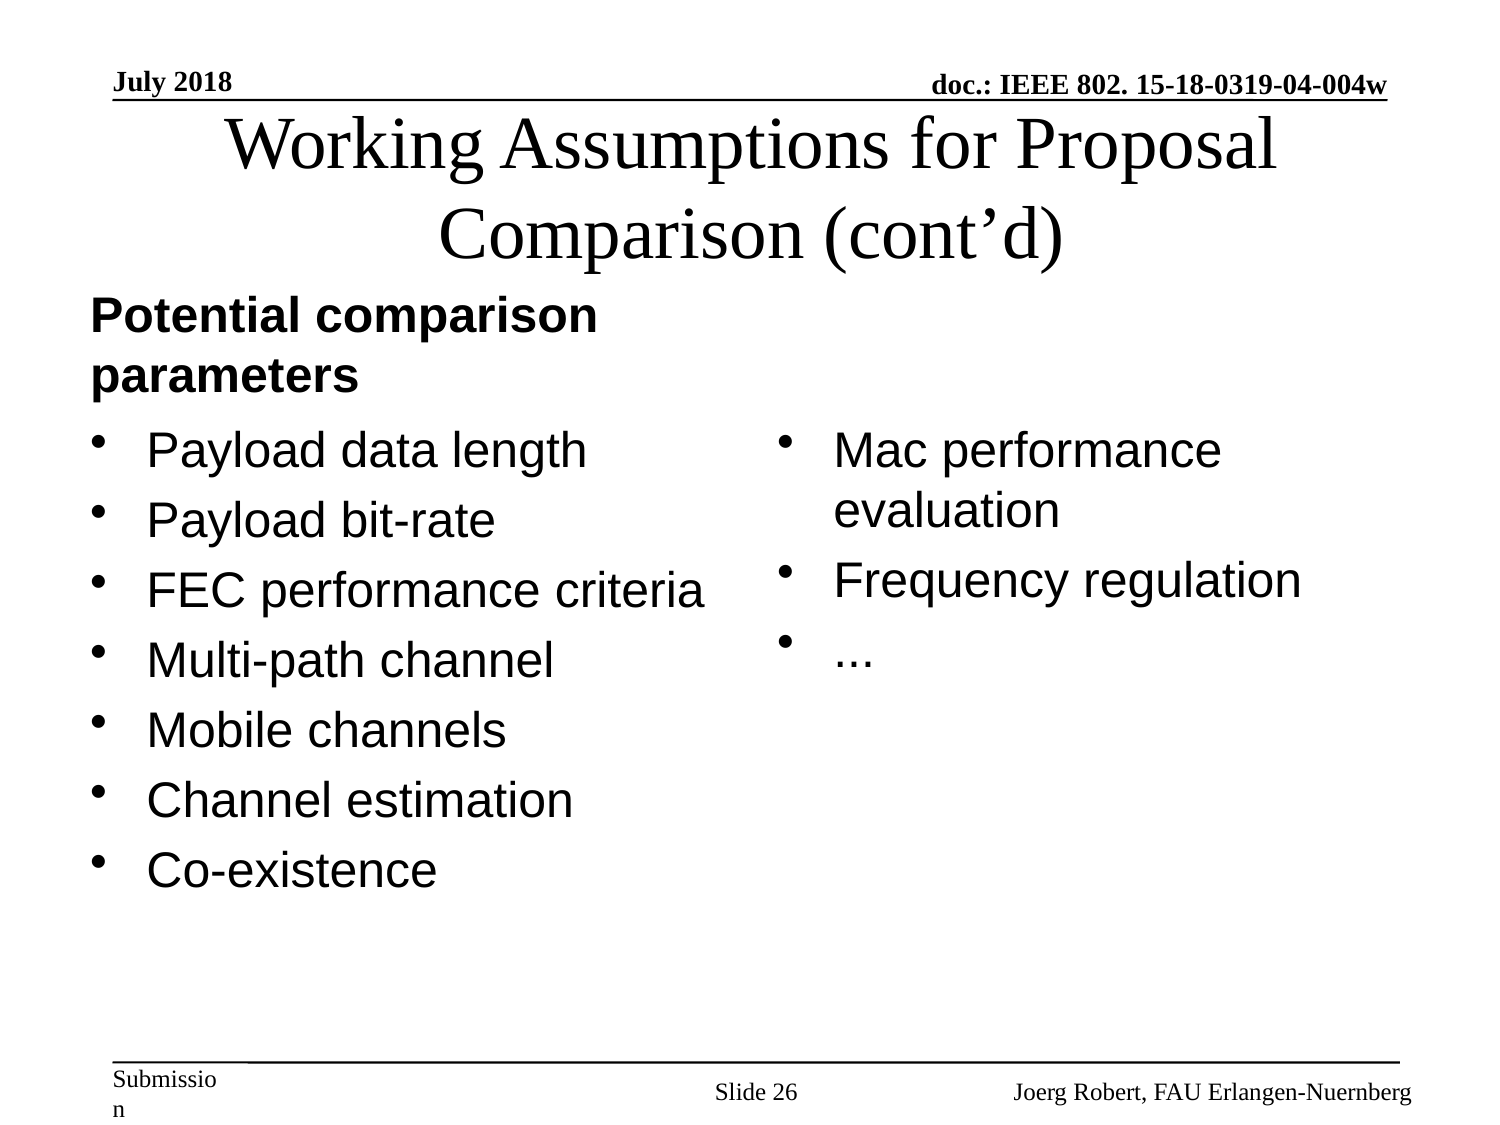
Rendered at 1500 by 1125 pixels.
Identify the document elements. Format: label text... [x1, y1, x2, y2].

title Working Assumptions for Proposal Comparison (cont’d) [76, 90, 1427, 278]
list Payload data length Payload bit-rate FEC performance criteria Multi-path channel Mobile channels Channel estimation Co-existence [75, 410, 738, 1059]
footer Joerg Robert, FAU Erlangen-Nuernberg [900, 1075, 1413, 1106]
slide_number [112, 62, 375, 98]
slide_number Slide 26 [712, 1075, 800, 1106]
list Potential comparison parameters [75, 305, 738, 410]
list Mac performance evaluation Frequency regulation ... [761, 410, 1425, 1059]
